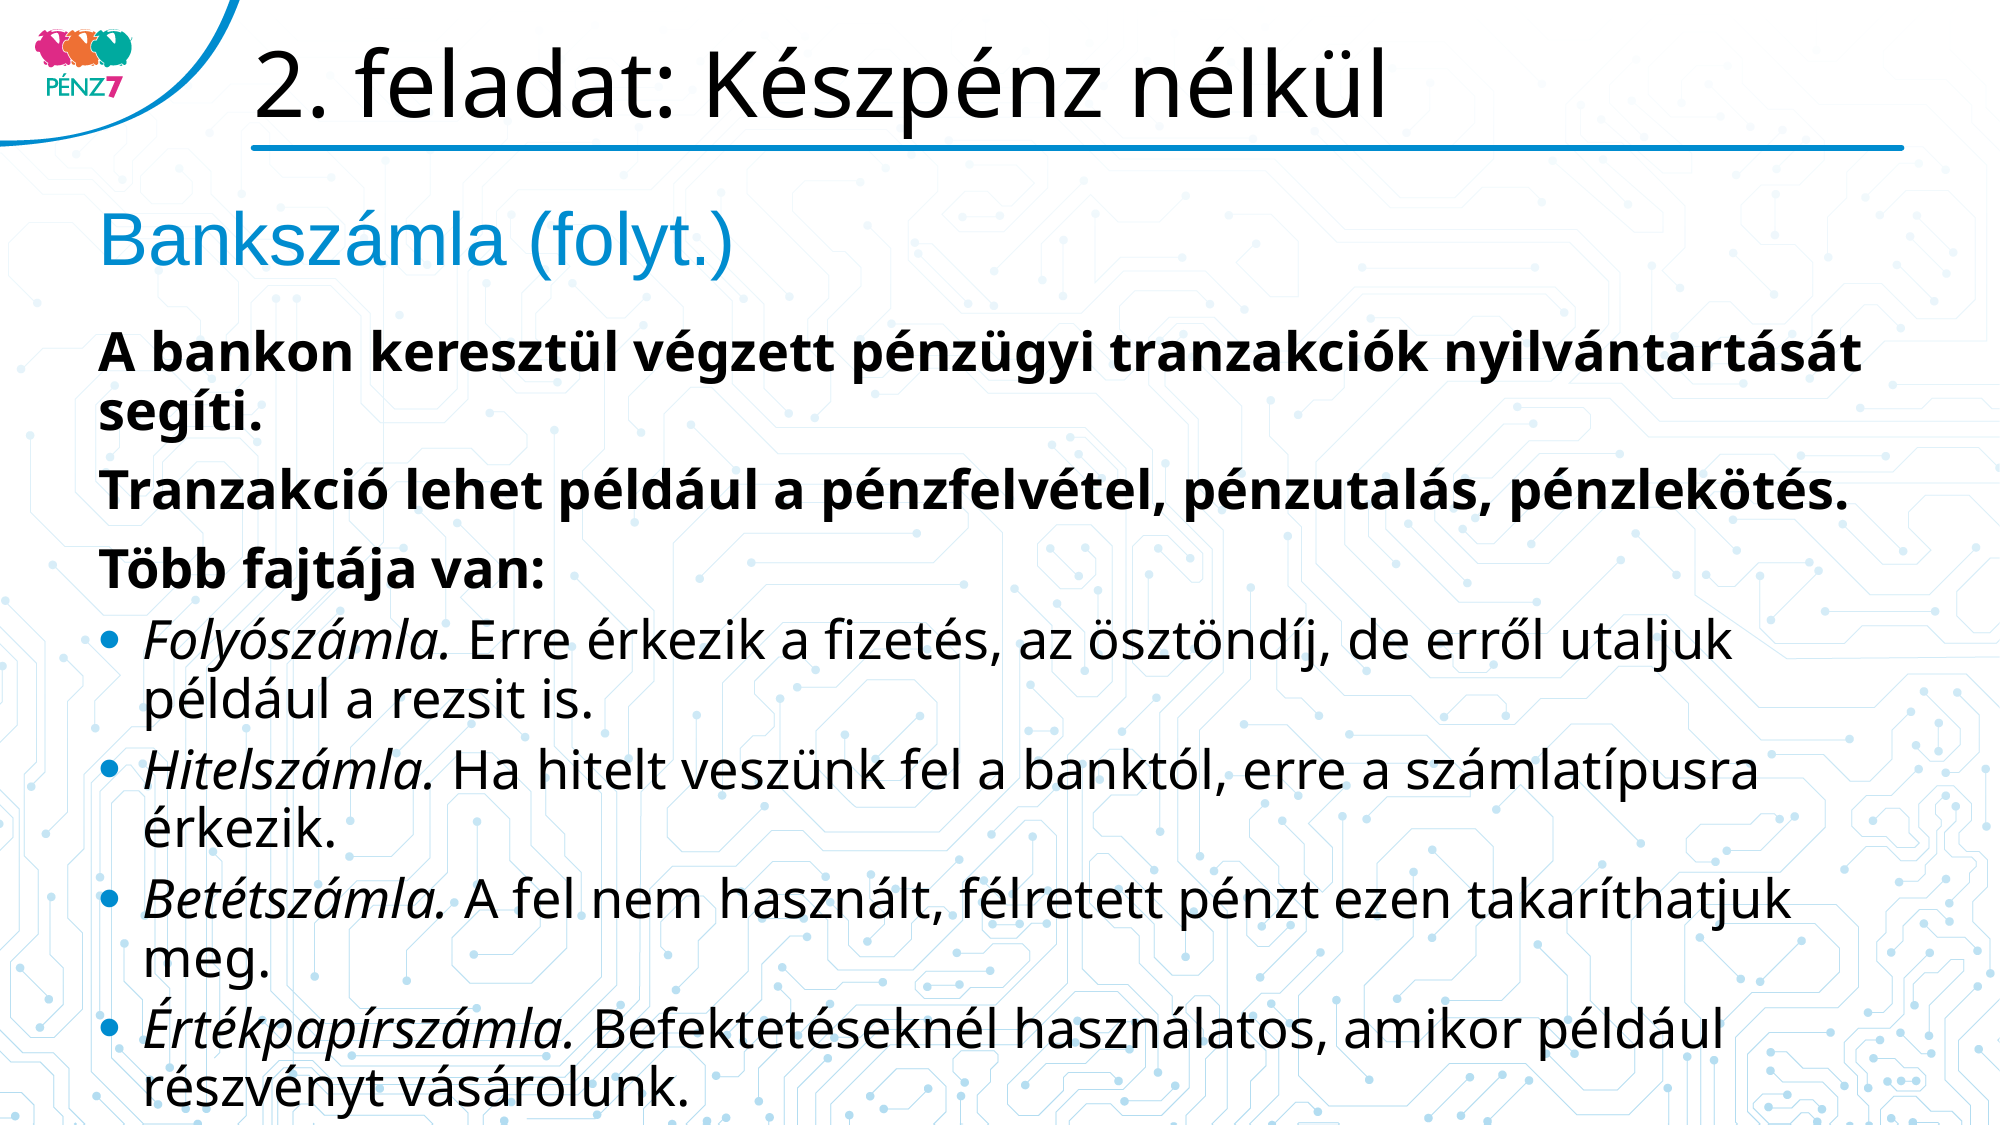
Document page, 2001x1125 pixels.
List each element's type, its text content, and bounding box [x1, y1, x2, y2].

list A bankon keresztül végzett pénzügyi tranzakciók nyilvántartását segíti. Tranzakció lehet például a pénzfelvétel, pénzutalás, pénzlekötés. Több fajtája van: Folyószámla. Erre érkezik a fizetés, az ösztöndíj, de erről utaljuk például a rezsit is. Hitelszámla. Ha hitelt veszünk fel a banktól, erre a számlatípusra érkezik. Betétszámla. A fel nem használt, félretett pénzt ezen takaríthatjuk meg. Értékpapírszámla. Befektetéseknél használatos, amikor például részvényt vásárolunk. [98, 324, 1902, 1039]
title 2. feladat: Készpénz nélkül [253, 50, 1902, 127]
picture [0, 0, 229, 140]
subtitle Bankszámla (folyt.) [98, 190, 1902, 268]
picture [0, 0, 2000, 1125]
